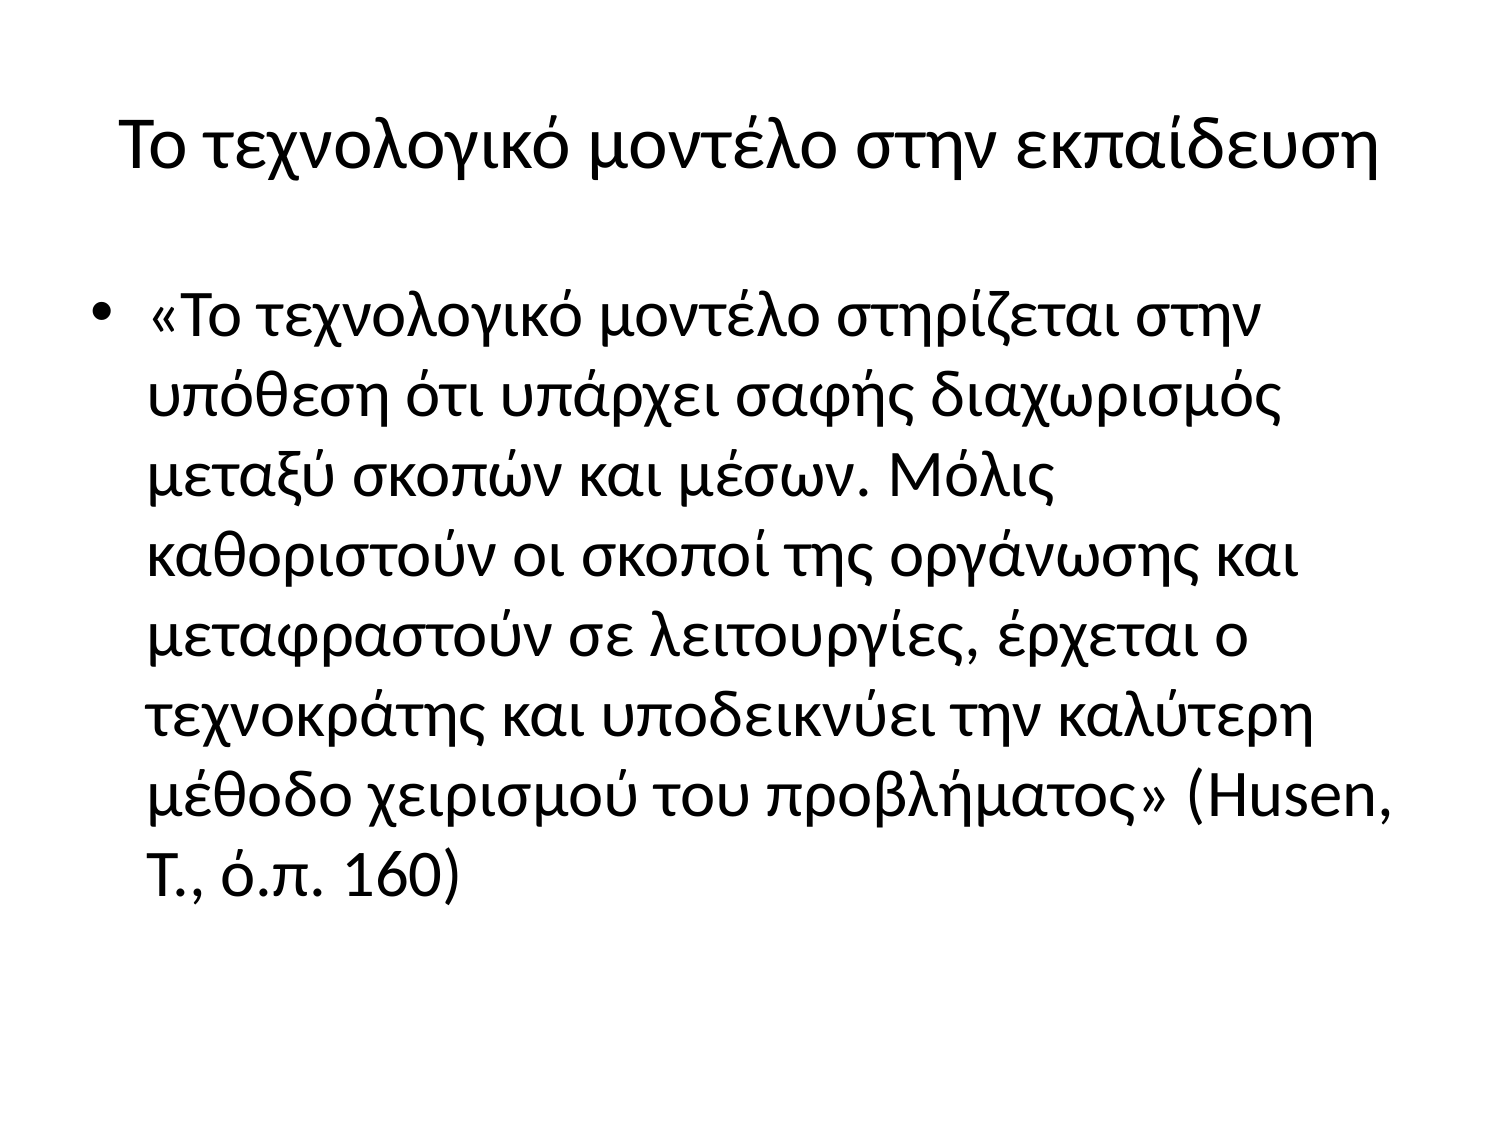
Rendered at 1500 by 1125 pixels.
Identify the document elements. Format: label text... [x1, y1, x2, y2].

title Το τεχνολογικό μοντέλο στην εκπαίδευση [75, 45, 1425, 233]
list «Το τεχνολογικό μοντέλο στηρίζεται στην υπόθεση ότι υπάρχει σαφής διαχωρισμός μεταξύ σκοπών και μέσων. Μόλις καθοριστούν οι σκοποί της οργάνωσης και μεταφραστούν σε λειτουργίες, έρχεται ο τεχνοκράτης και υποδεικνύει την καλύτερη μέθοδο χειρισμού του προβλήματος» (Husen, T., ό.π. 160) [75, 262, 1425, 1005]
